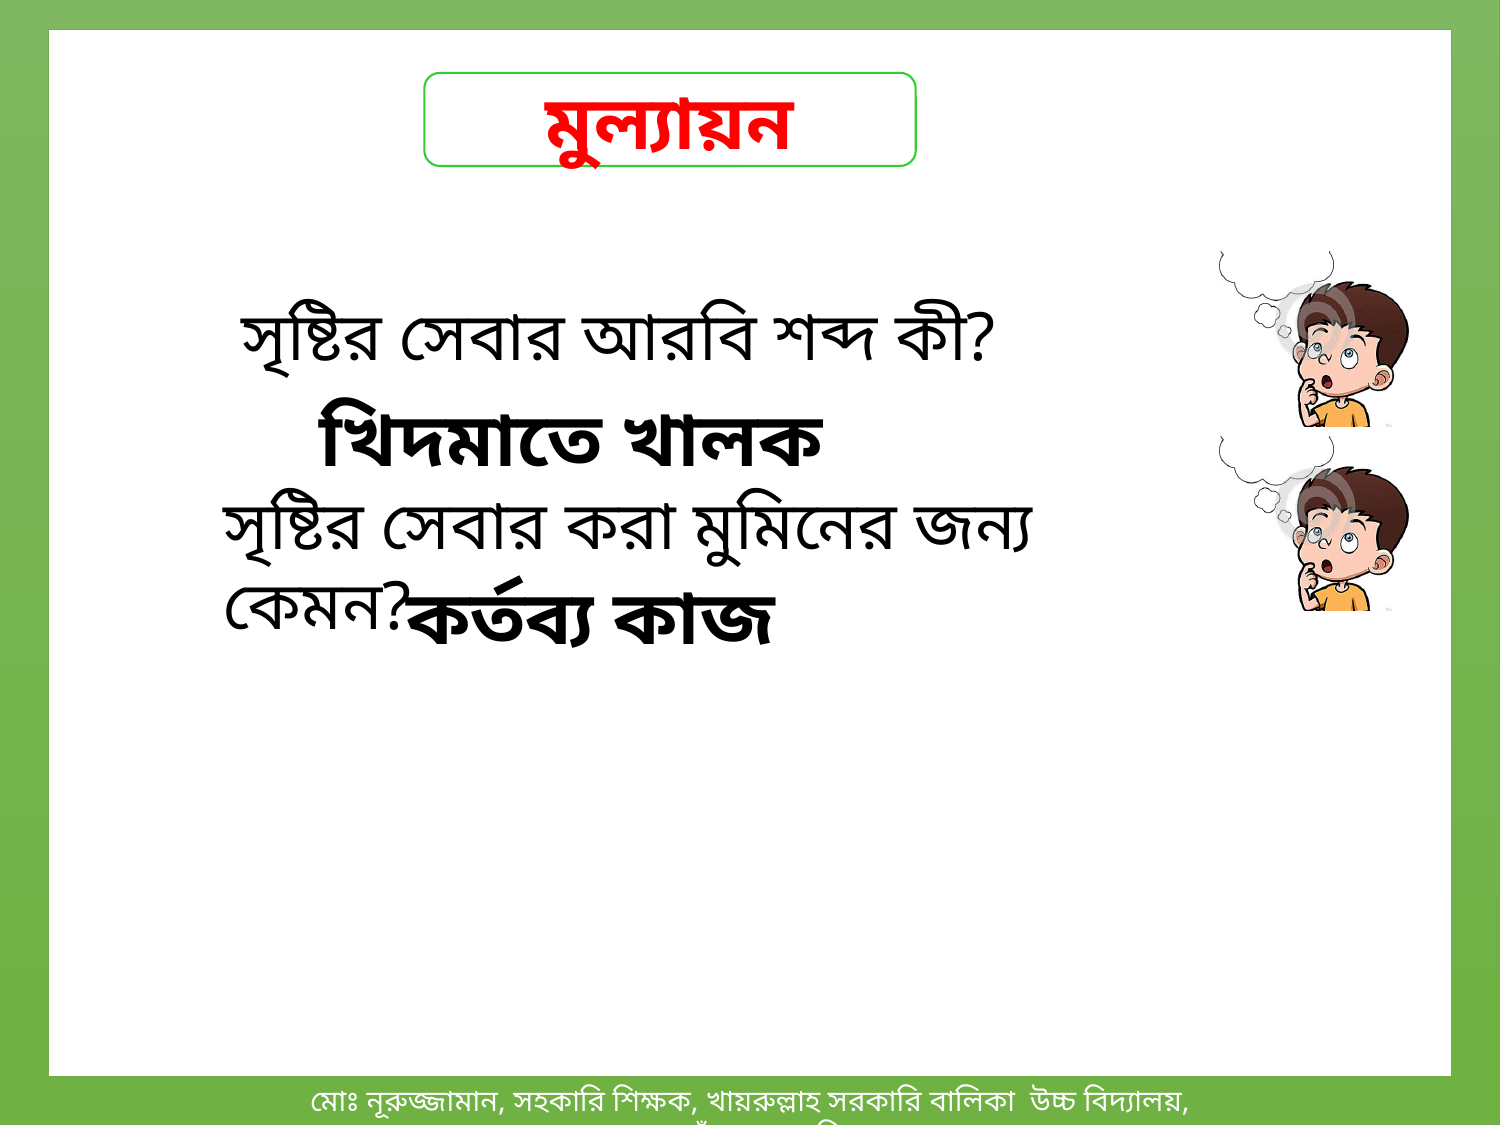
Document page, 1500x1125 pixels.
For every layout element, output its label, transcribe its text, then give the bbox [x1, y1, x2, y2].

text_box সৃষ্টির সেবার করা মুমিনের জন্য কেমন? [209, 475, 1244, 651]
picture [1217, 436, 1418, 611]
text_box মুল্যায়ন [423, 71, 917, 168]
text_box কর্তব্য কাজ [226, 562, 955, 668]
text_box সৃষ্টির সেবার আরবি শব্দ কী? [226, 286, 1074, 381]
picture [1217, 251, 1418, 427]
text_box খিদমাতে খালক [226, 383, 916, 475]
